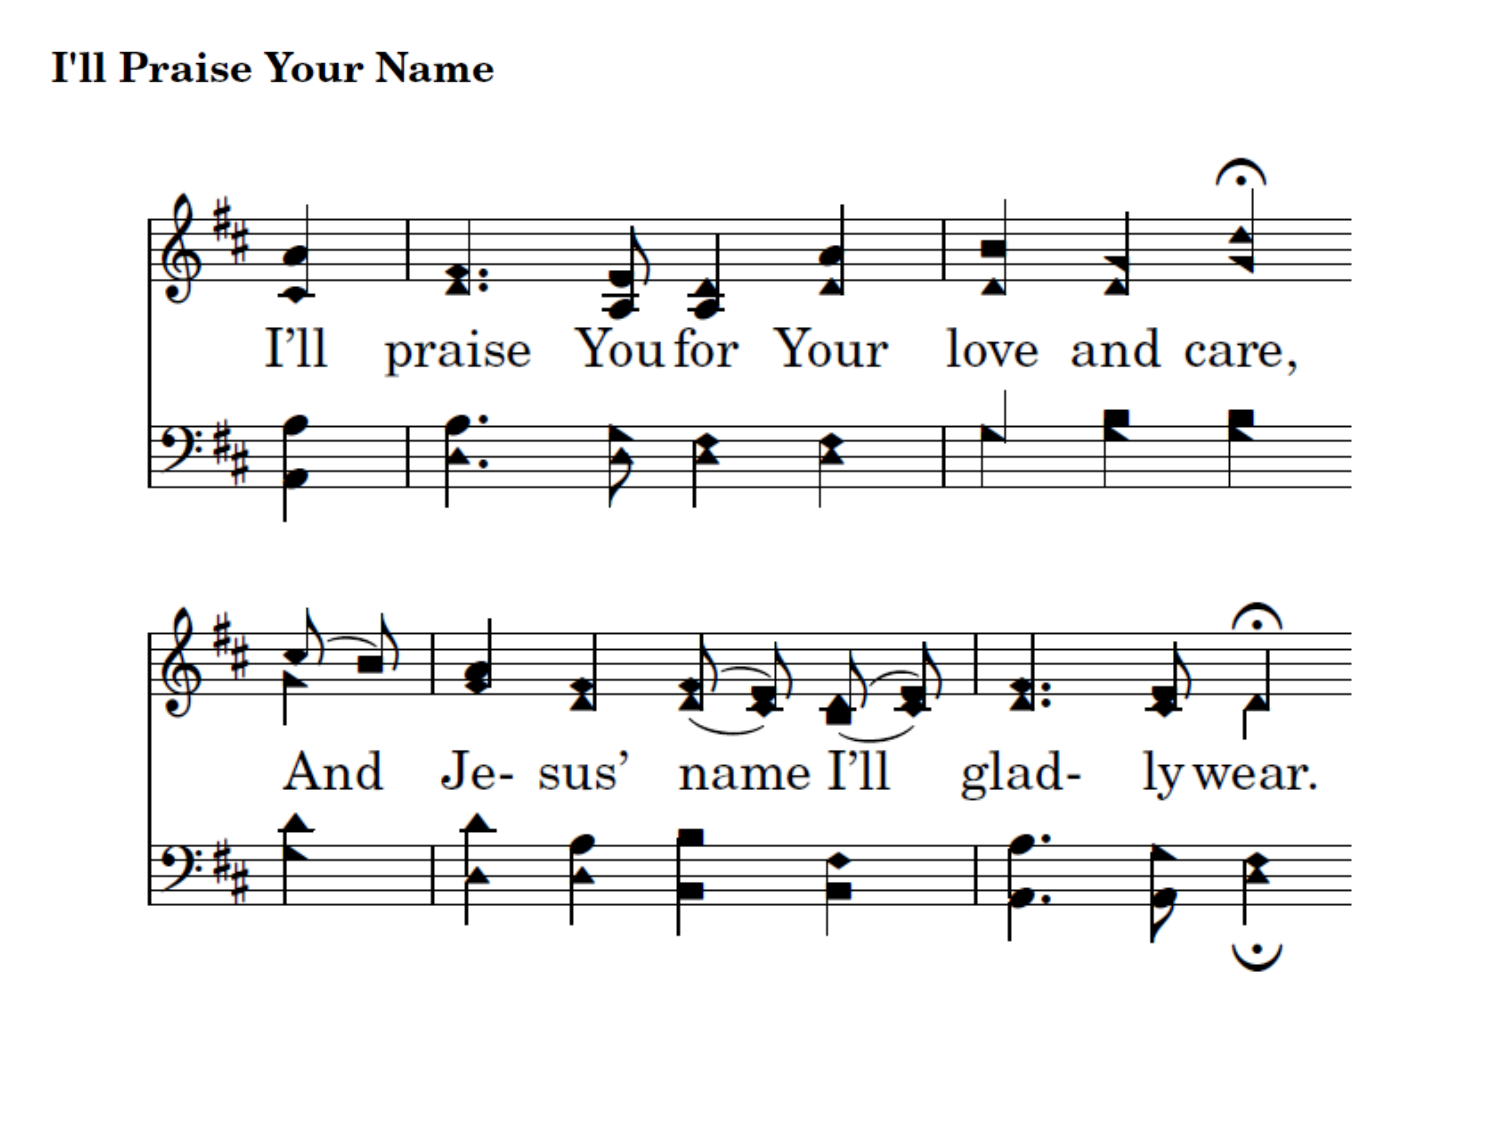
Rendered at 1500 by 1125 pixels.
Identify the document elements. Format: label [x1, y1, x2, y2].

picture [37, 37, 510, 101]
picture [124, 137, 1376, 988]
